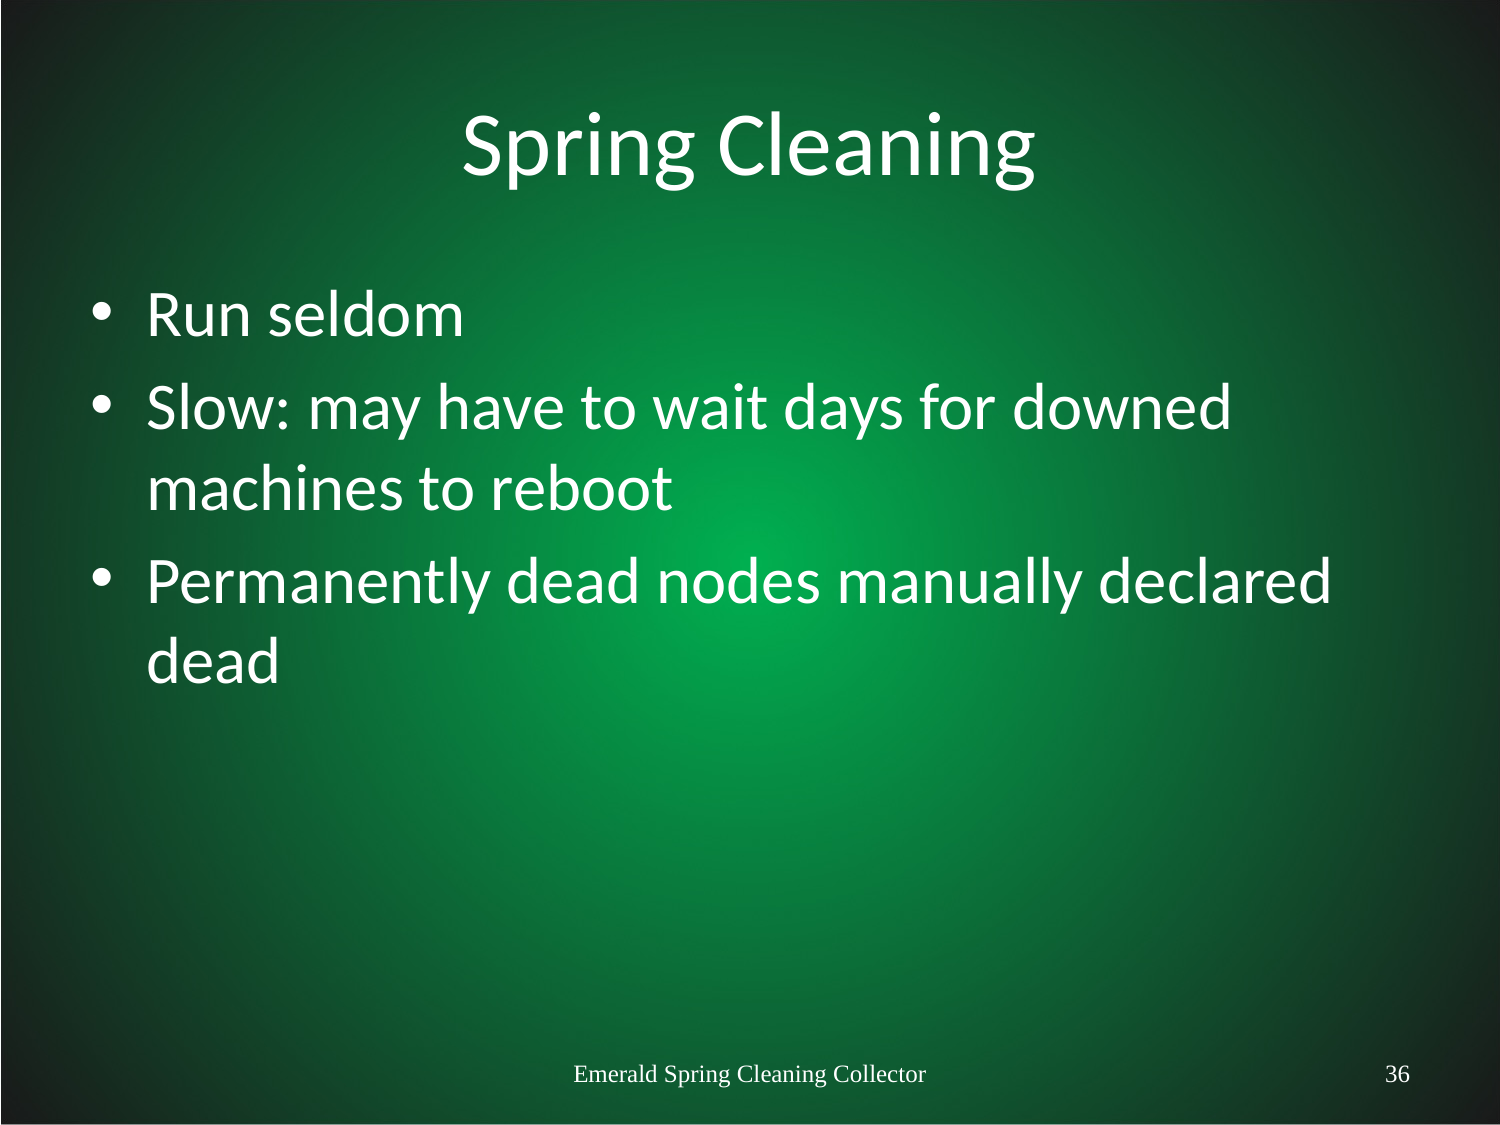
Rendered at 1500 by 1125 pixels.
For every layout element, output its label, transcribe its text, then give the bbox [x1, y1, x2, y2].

footer Emerald Spring Cleaning Collector [512, 1042, 988, 1103]
title Spring Cleaning [75, 45, 1425, 233]
list Run seldom Slow: may have to wait days for downed machines to reboot Permanently dead nodes manually declared dead [75, 262, 1425, 1005]
picture [0, 0, 1500, 1125]
slide_number 36 [1074, 1042, 1425, 1103]
